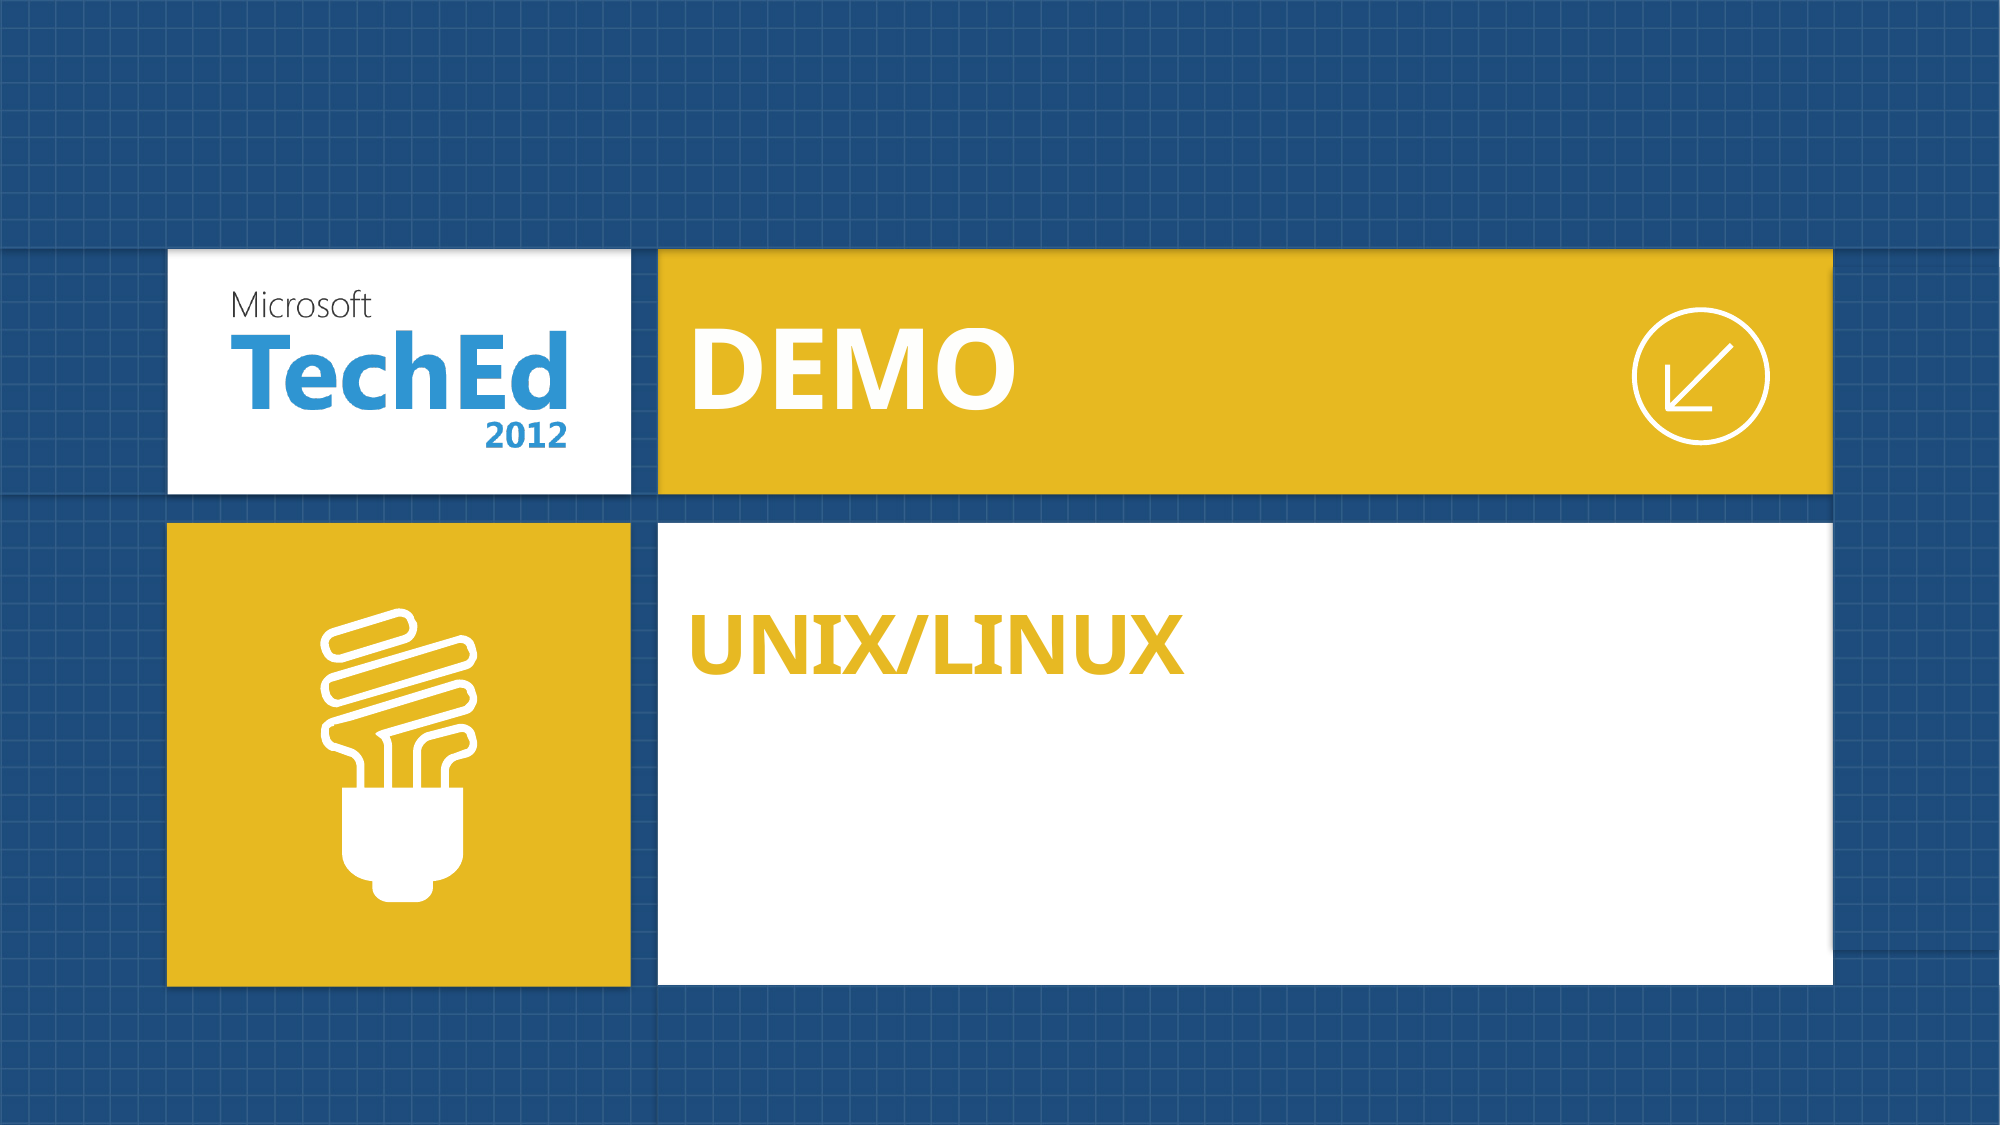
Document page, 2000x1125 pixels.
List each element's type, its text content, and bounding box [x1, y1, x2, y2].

title UNIX/LINUX [685, 522, 1770, 773]
list DEMO [685, 260, 1596, 487]
picture [0, 0, 2000, 1125]
